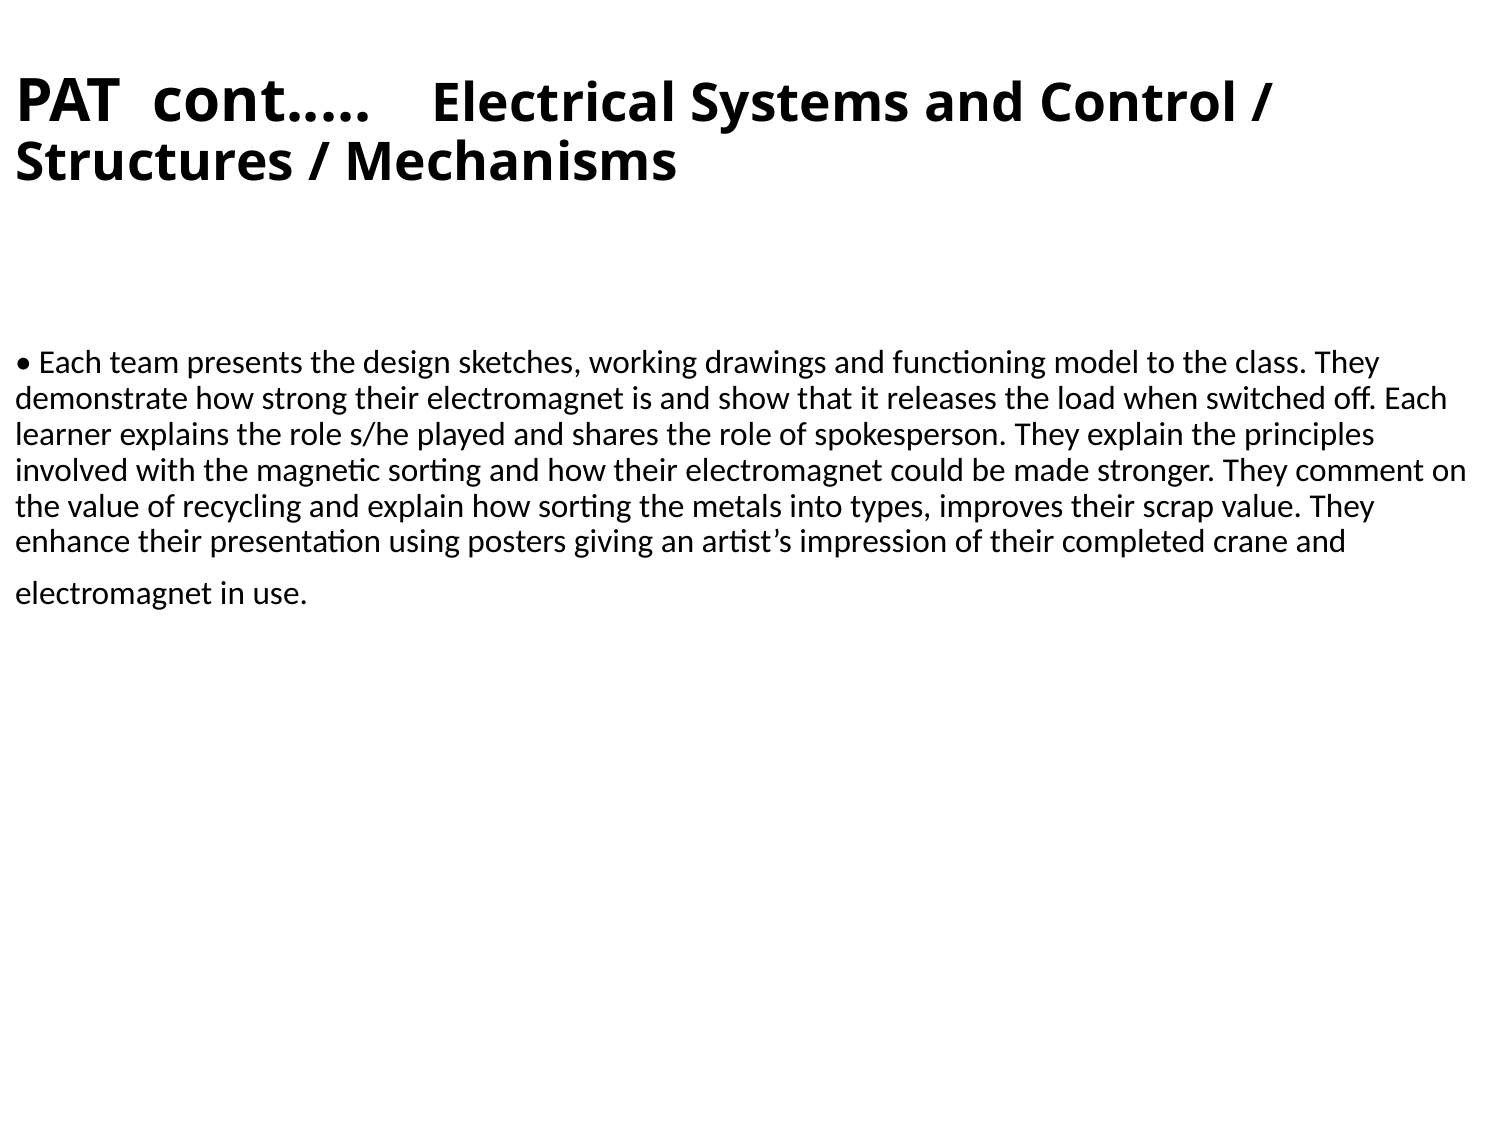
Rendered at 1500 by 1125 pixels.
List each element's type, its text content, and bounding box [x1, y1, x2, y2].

title PAT cont..... Electrical Systems and Control / Structures / Mechanisms [0, 62, 1500, 200]
subtitle • Each team presents the design sketches, working drawings and functioning model to the class. They demonstrate how strong their electromagnet is and show that it releases the load when switched off. Each learner explains the role s/he played and shares the role of spokesperson. They explain the principles involved with the magnetic sorting and how their electromagnet could be made stronger. They comment on the value of recycling and explain how sorting the metals into types, improves their scrap value. They enhance their presentation using posters giving an artist’s impression of their completed crane and electromagnet in use. [0, 337, 1500, 1050]
